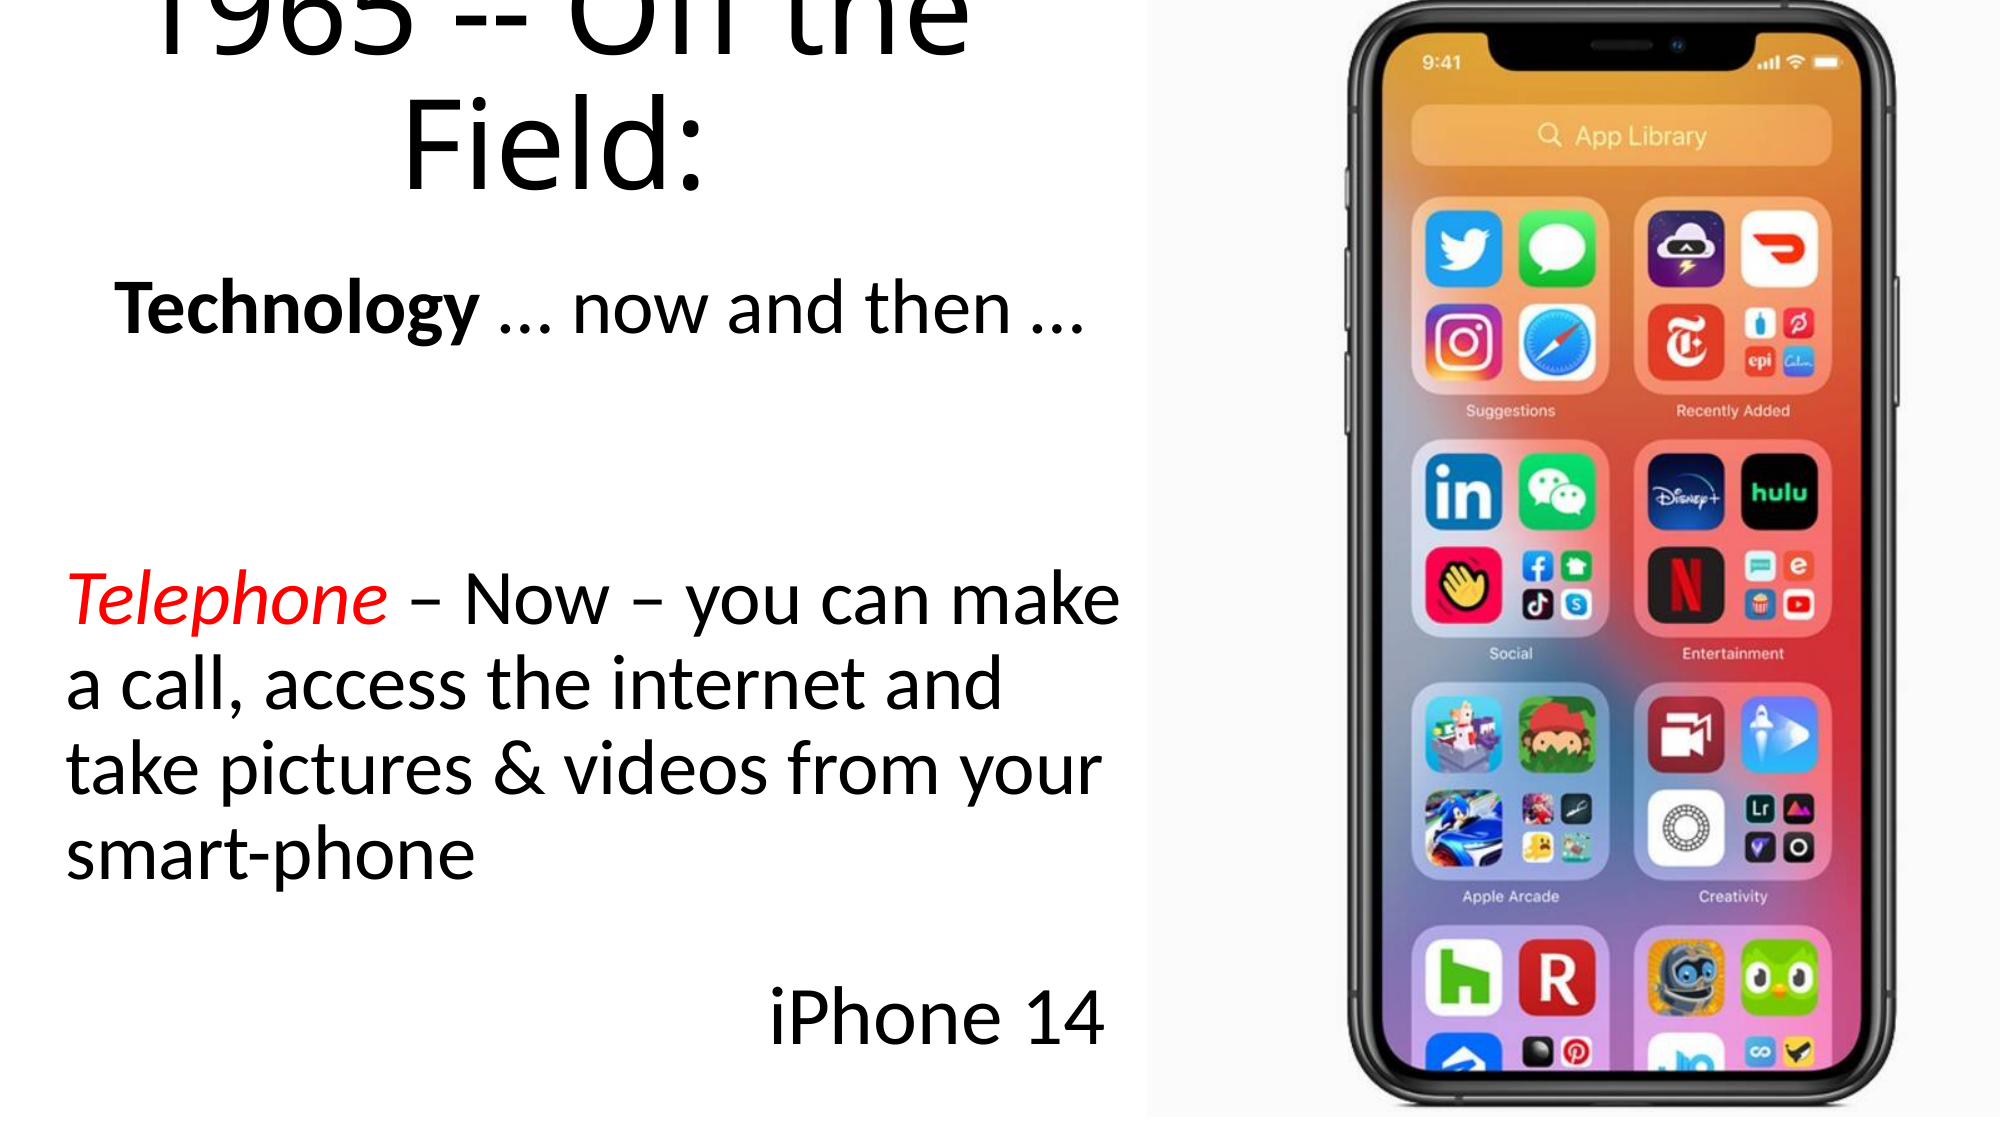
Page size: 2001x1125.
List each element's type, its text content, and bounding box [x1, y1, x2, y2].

text_box iPhone 14 [753, 953, 1146, 1069]
title 1965 -- Off the Field: [18, 16, 1089, 225]
picture [1146, 0, 2000, 1117]
list Technology … now and then … Telephone – Now – you can make a call, access the internet and take pictures & videos from your smart-phone [50, 257, 1146, 908]
